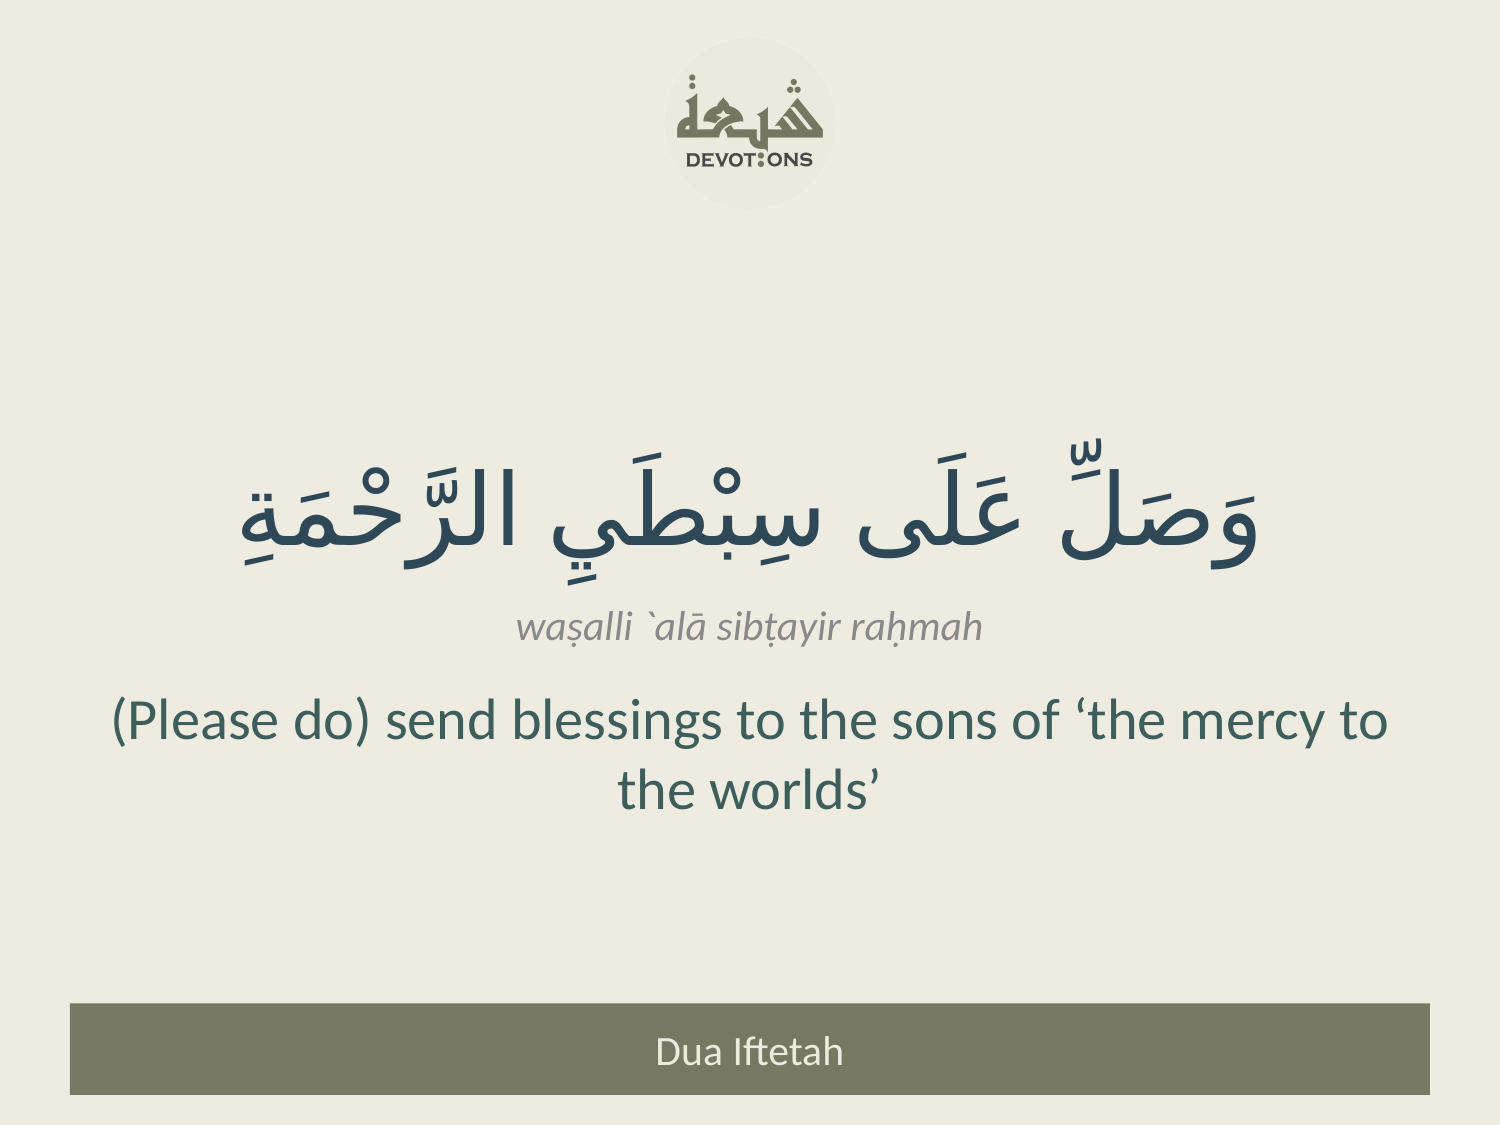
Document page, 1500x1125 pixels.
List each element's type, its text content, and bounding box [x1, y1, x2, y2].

picture [656, 29, 844, 203]
list وَصَلِّ عَلَى سِبْطَيِ الرَّحْمَةِ waṣalli `alā sibṭayir raḥmah (Please do) send blessings to the sons of ‘the mercy to the worlds’ [69, 203, 1430, 1003]
list Dua Iftetah [69, 1003, 1430, 1095]
